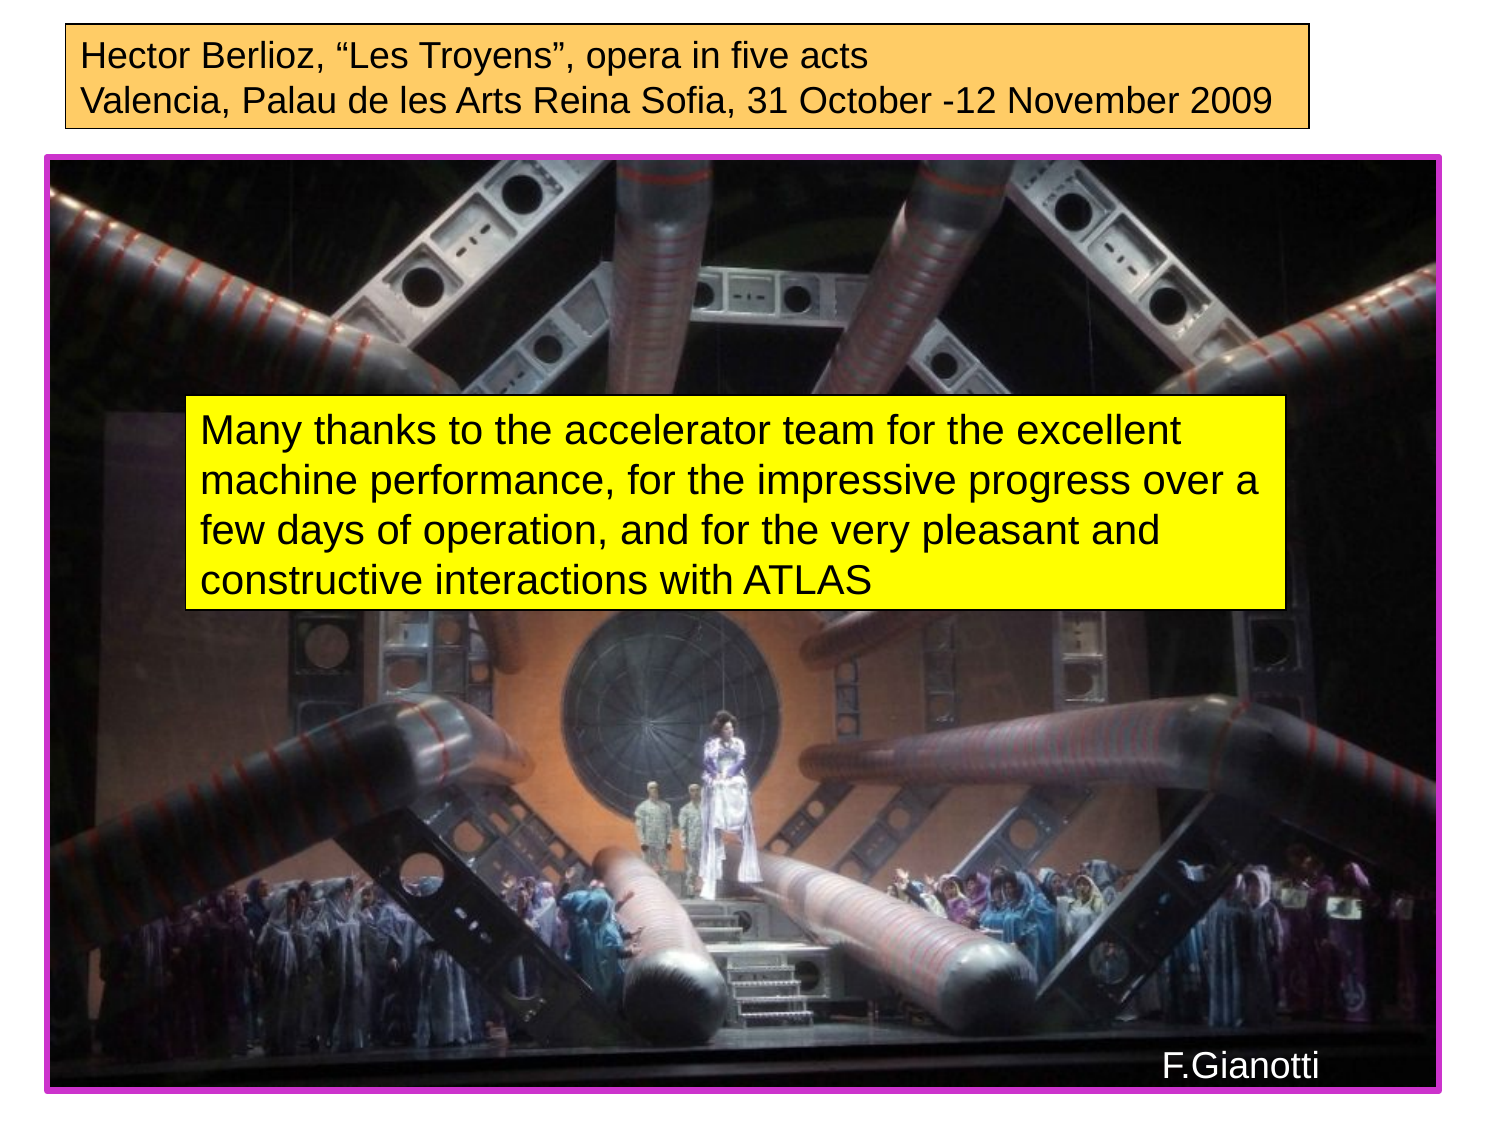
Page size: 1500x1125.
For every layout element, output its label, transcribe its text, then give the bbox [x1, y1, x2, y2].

picture [49, 160, 1437, 1088]
text_box Hector Berlioz, “Les Troyens”, opera in five acts Valencia, Palau de les Arts Reina Sofia, 31 October -12 November 2009 [65, 23, 1310, 129]
